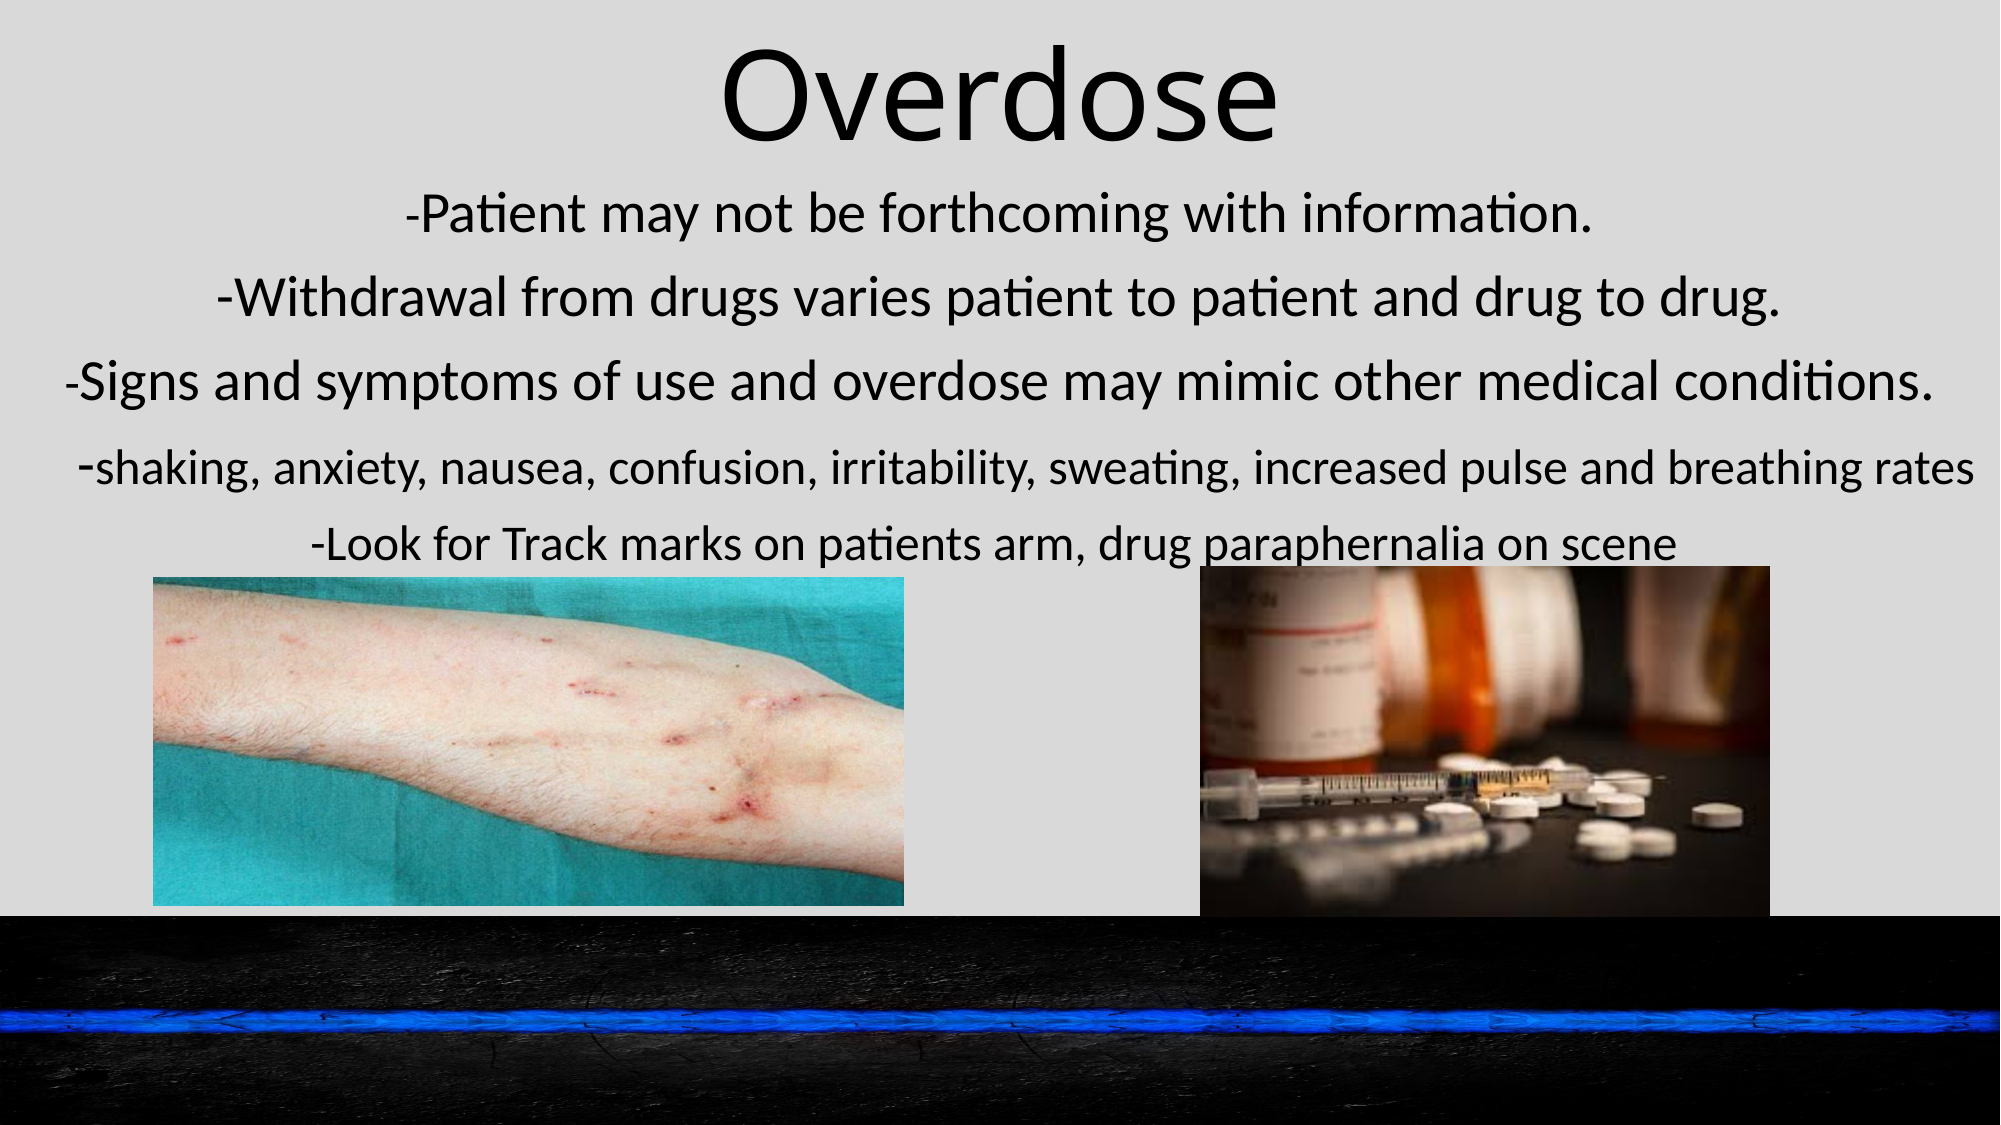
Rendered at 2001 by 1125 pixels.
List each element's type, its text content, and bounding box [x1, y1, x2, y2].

subtitle -Patient may not be forthcoming with information. -Withdrawal from drugs varies patient to patient and drug to drug. -Signs and symptoms of use and overdose may mimic other medical conditions. -shaking, anxiety, nausea, confusion, irritability, sweating, increased pulse and breathing rates -Look for Track marks on patients arm, drug paraphernalia on scene [0, 175, 2000, 916]
title Overdose [249, 0, 1750, 175]
picture [153, 577, 904, 906]
picture [0, 566, 2000, 1125]
